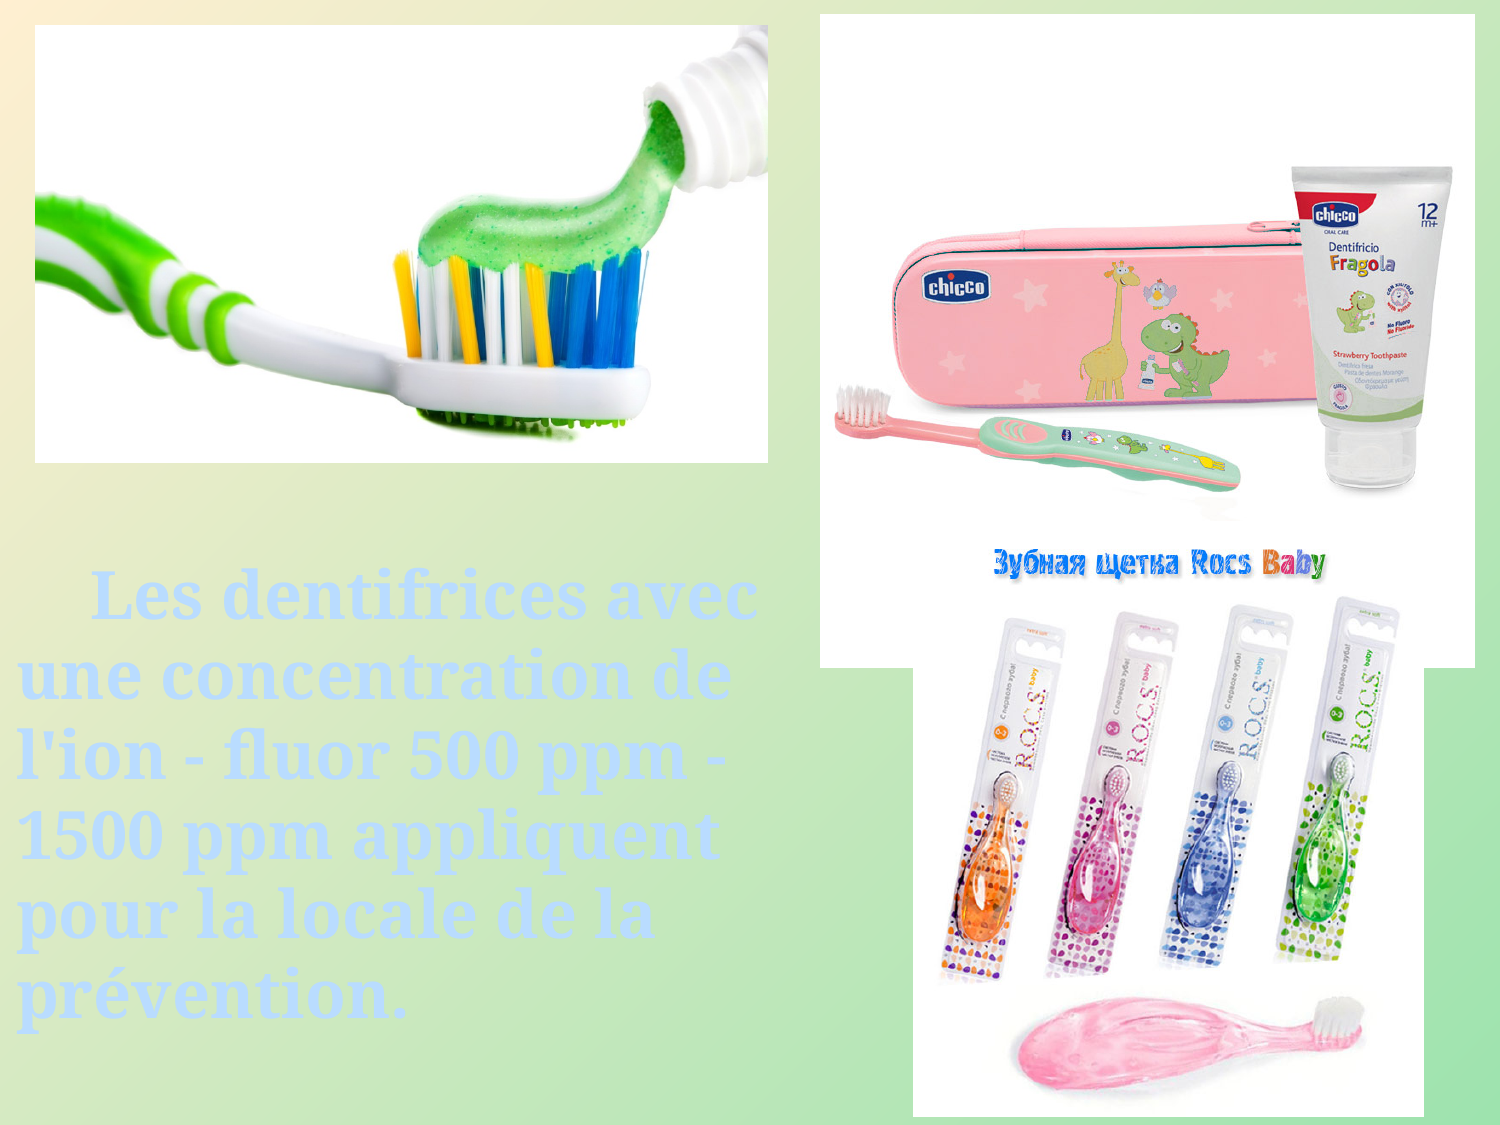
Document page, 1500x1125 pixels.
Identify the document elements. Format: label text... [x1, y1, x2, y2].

picture [820, 14, 1475, 1117]
text_box Les dentifrices avec une concentration de l'ion - fluor 500 ppm - 1500 ppm appliquent pour lа localе de la prévention. [1, 545, 792, 1040]
picture [35, 25, 768, 463]
